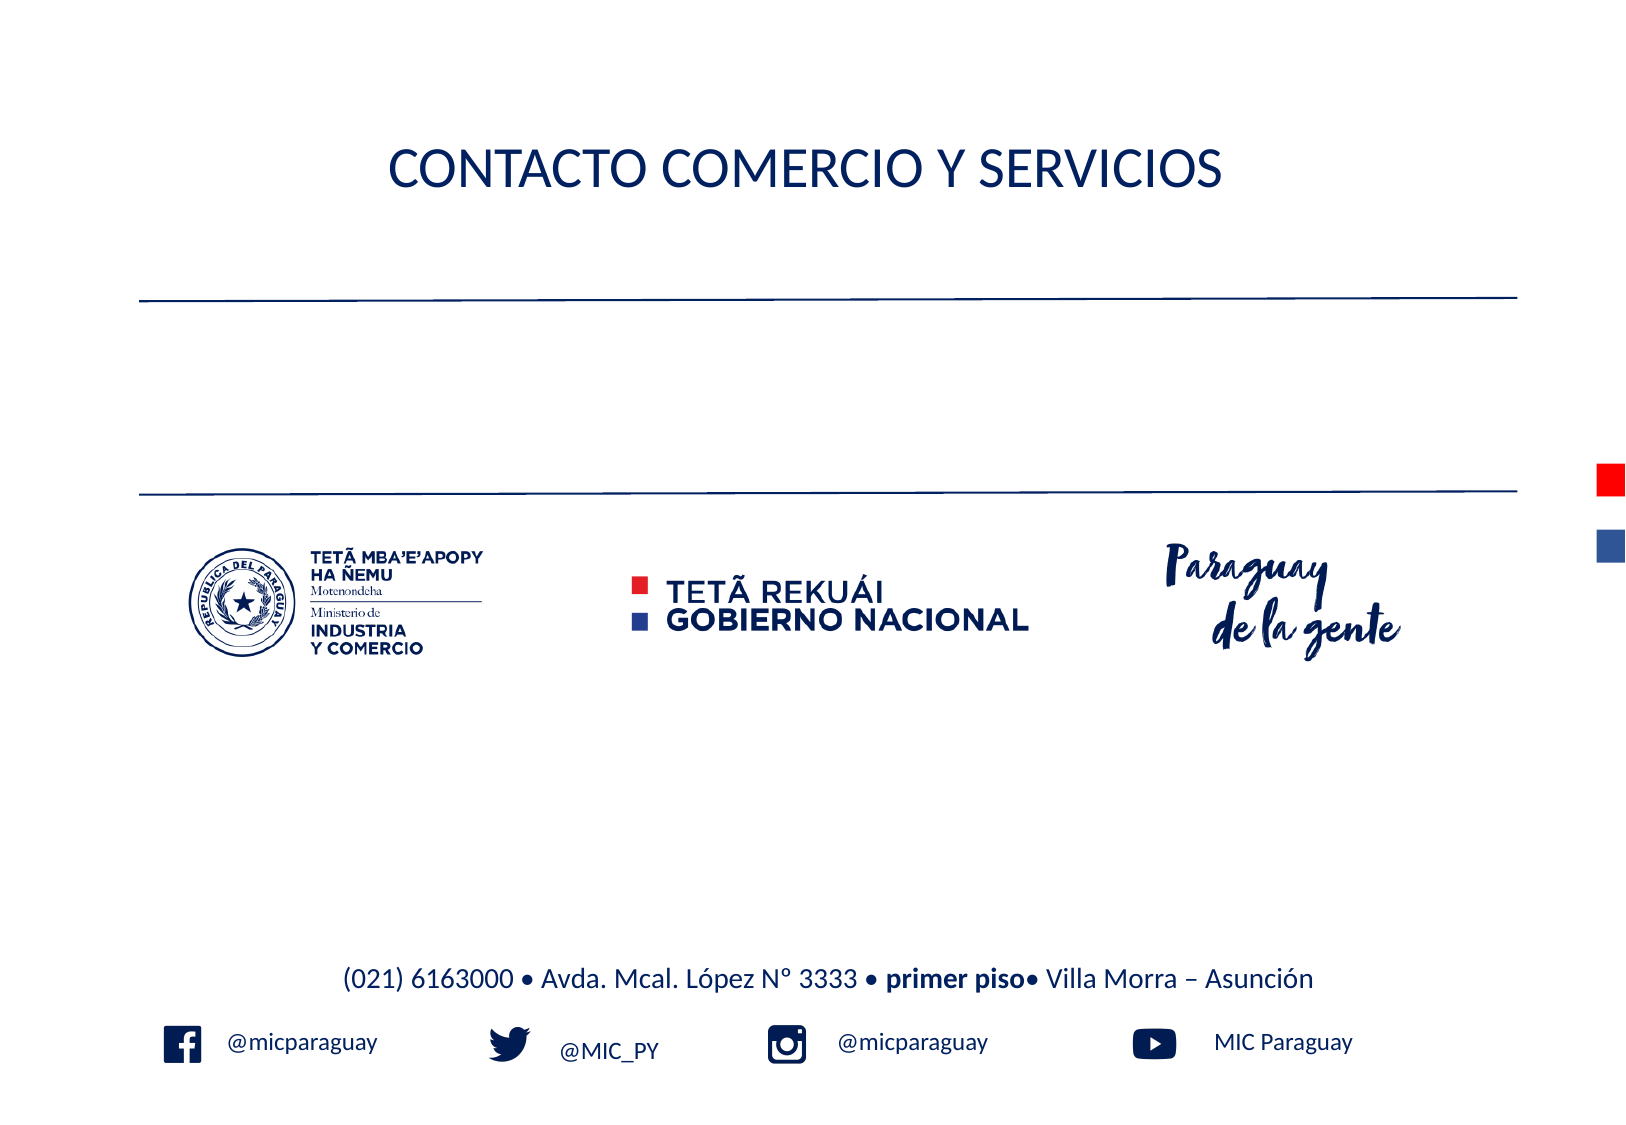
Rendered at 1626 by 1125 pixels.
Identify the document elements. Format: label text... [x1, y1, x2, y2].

text_box (021) 6163000 • Avda. Mcal. López Nº 3333 • primer piso• Villa Morra – Asunción [139, 936, 1518, 1011]
picture [762, 1020, 812, 1067]
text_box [1596, 463, 1625, 563]
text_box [139, 491, 1518, 495]
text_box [139, 297, 1518, 302]
picture [1126, 1017, 1181, 1069]
picture [174, 526, 496, 679]
title CONTACTO COMERCIO Y SERVICIOS [111, 59, 1514, 278]
text_box @MIC_PY [543, 1011, 674, 1072]
picture [617, 547, 1046, 658]
text_box MIC Paraguay [1199, 1017, 1518, 1063]
picture [484, 1020, 534, 1067]
text_box @micparaguay [821, 1017, 1126, 1063]
picture [157, 1020, 208, 1067]
picture [1137, 524, 1423, 681]
text_box @micparaguay [211, 1017, 530, 1063]
